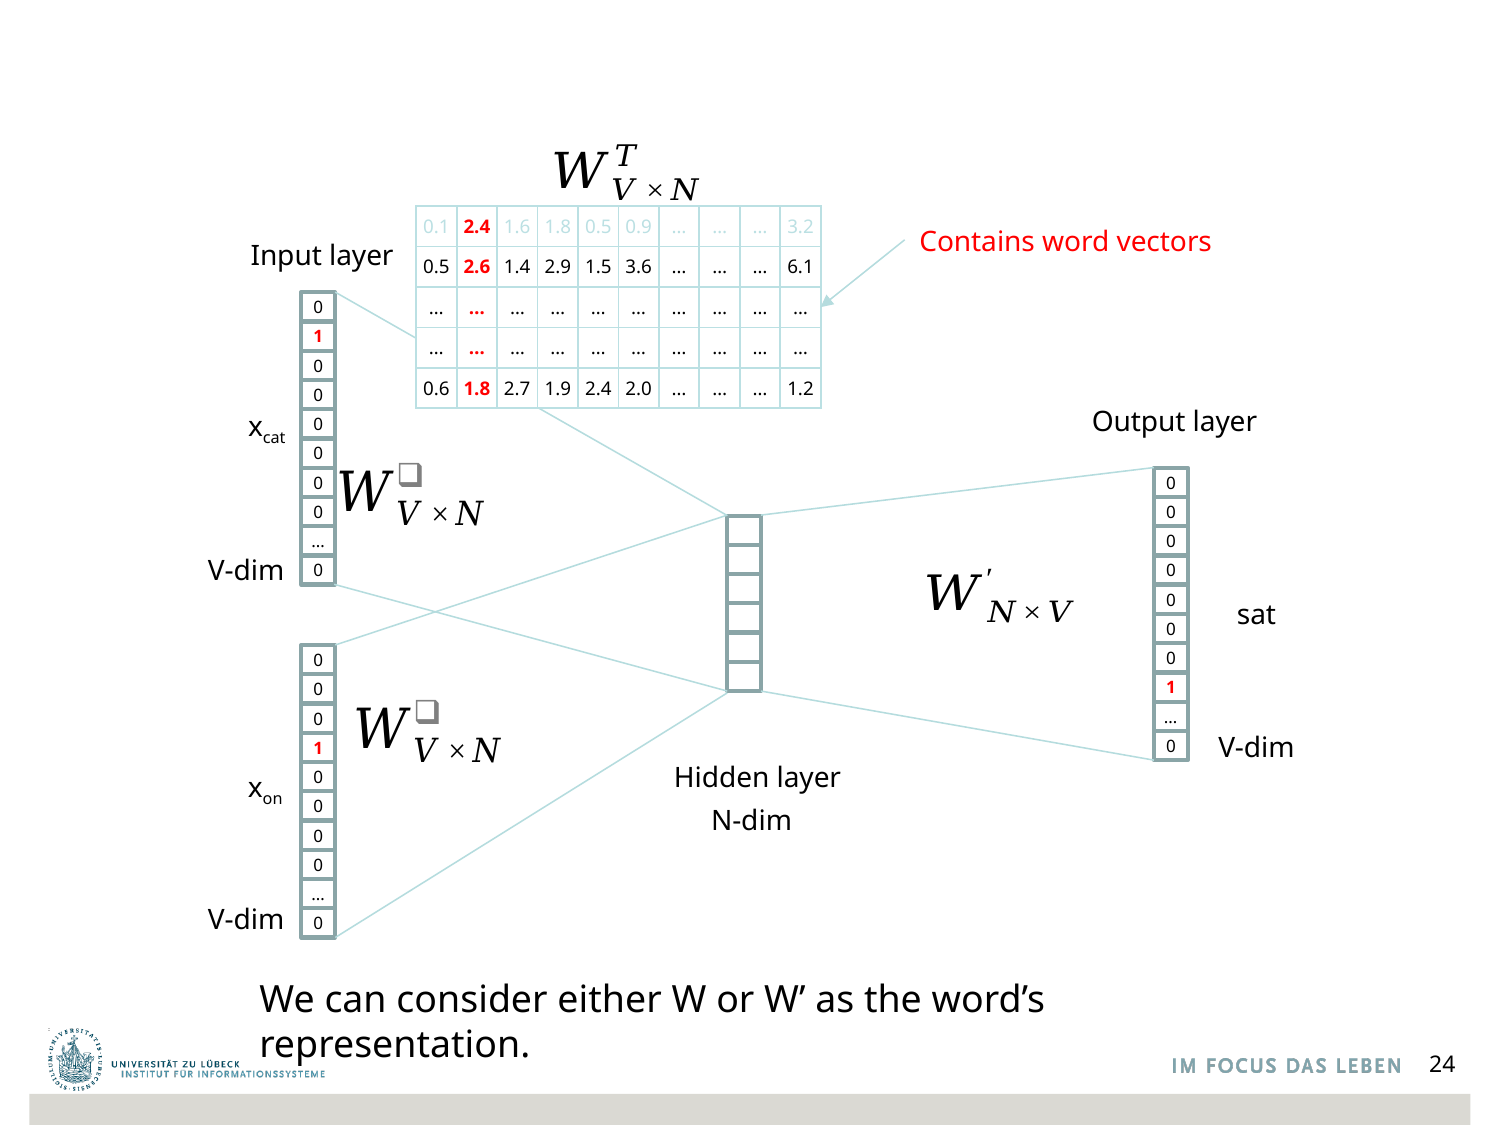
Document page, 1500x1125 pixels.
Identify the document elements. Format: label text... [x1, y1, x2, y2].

text_box V-dim [1203, 721, 1310, 771]
table_cell 1.2 [781, 369, 820, 407]
table_cell … [732, 328, 739, 367]
text_box Contains word vectors [904, 215, 1228, 265]
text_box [300, 644, 329, 938]
table_cell … [732, 369, 739, 407]
text_box We can consider either W or W’ as the word’s representation. [244, 967, 1305, 1073]
table_cell … [660, 247, 698, 286]
table_cell 1.5 [579, 247, 618, 286]
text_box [760, 690, 1155, 761]
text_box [1153, 467, 1188, 761]
table_header … [660, 207, 698, 246]
table_header 0.5 [579, 207, 618, 246]
table_cell … [700, 247, 739, 286]
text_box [732, 515, 762, 692]
text_box Input layer [235, 230, 409, 279]
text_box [334, 514, 728, 584]
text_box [760, 467, 1155, 516]
table_cell … [781, 288, 820, 327]
table_header 1.8 [538, 207, 577, 246]
table_header 1.6 [498, 207, 537, 246]
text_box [333, 584, 728, 692]
table_cell … [781, 328, 820, 367]
text_box N-dim [732, 794, 807, 844]
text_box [820, 239, 923, 308]
table_cell … [741, 288, 779, 327]
table_cell 2.9 [538, 247, 577, 286]
text_box V-dim [193, 544, 299, 594]
text_box xcat [233, 401, 295, 455]
table_header 3.2 [781, 207, 820, 246]
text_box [334, 291, 728, 514]
table_header … [700, 207, 739, 246]
text_box xon [233, 761, 295, 816]
table_cell … [700, 288, 739, 327]
table_cell … [741, 369, 779, 407]
table_cell 1.4 [498, 247, 537, 286]
text_box Hidden layer [732, 751, 857, 801]
table_header … [741, 207, 779, 246]
text_box V-dim [193, 893, 297, 943]
text_box [10, 136, 1484, 208]
table_cell 0.5 [417, 247, 456, 286]
text_box Output layer [1077, 396, 1272, 445]
table_header 0.9 [619, 207, 658, 246]
table_cell 2.6 [458, 247, 496, 286]
table_header 2.4 [458, 207, 496, 246]
table_cell … [741, 247, 779, 286]
text_box sat [1222, 588, 1291, 638]
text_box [300, 291, 333, 585]
table_cell … [741, 328, 779, 367]
slide_number 24 [1305, 1050, 1471, 1083]
table_header 0.1 [417, 207, 456, 246]
table_cell 3.6 [619, 247, 658, 286]
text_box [334, 692, 728, 938]
table_cell 6.1 [781, 247, 815, 286]
